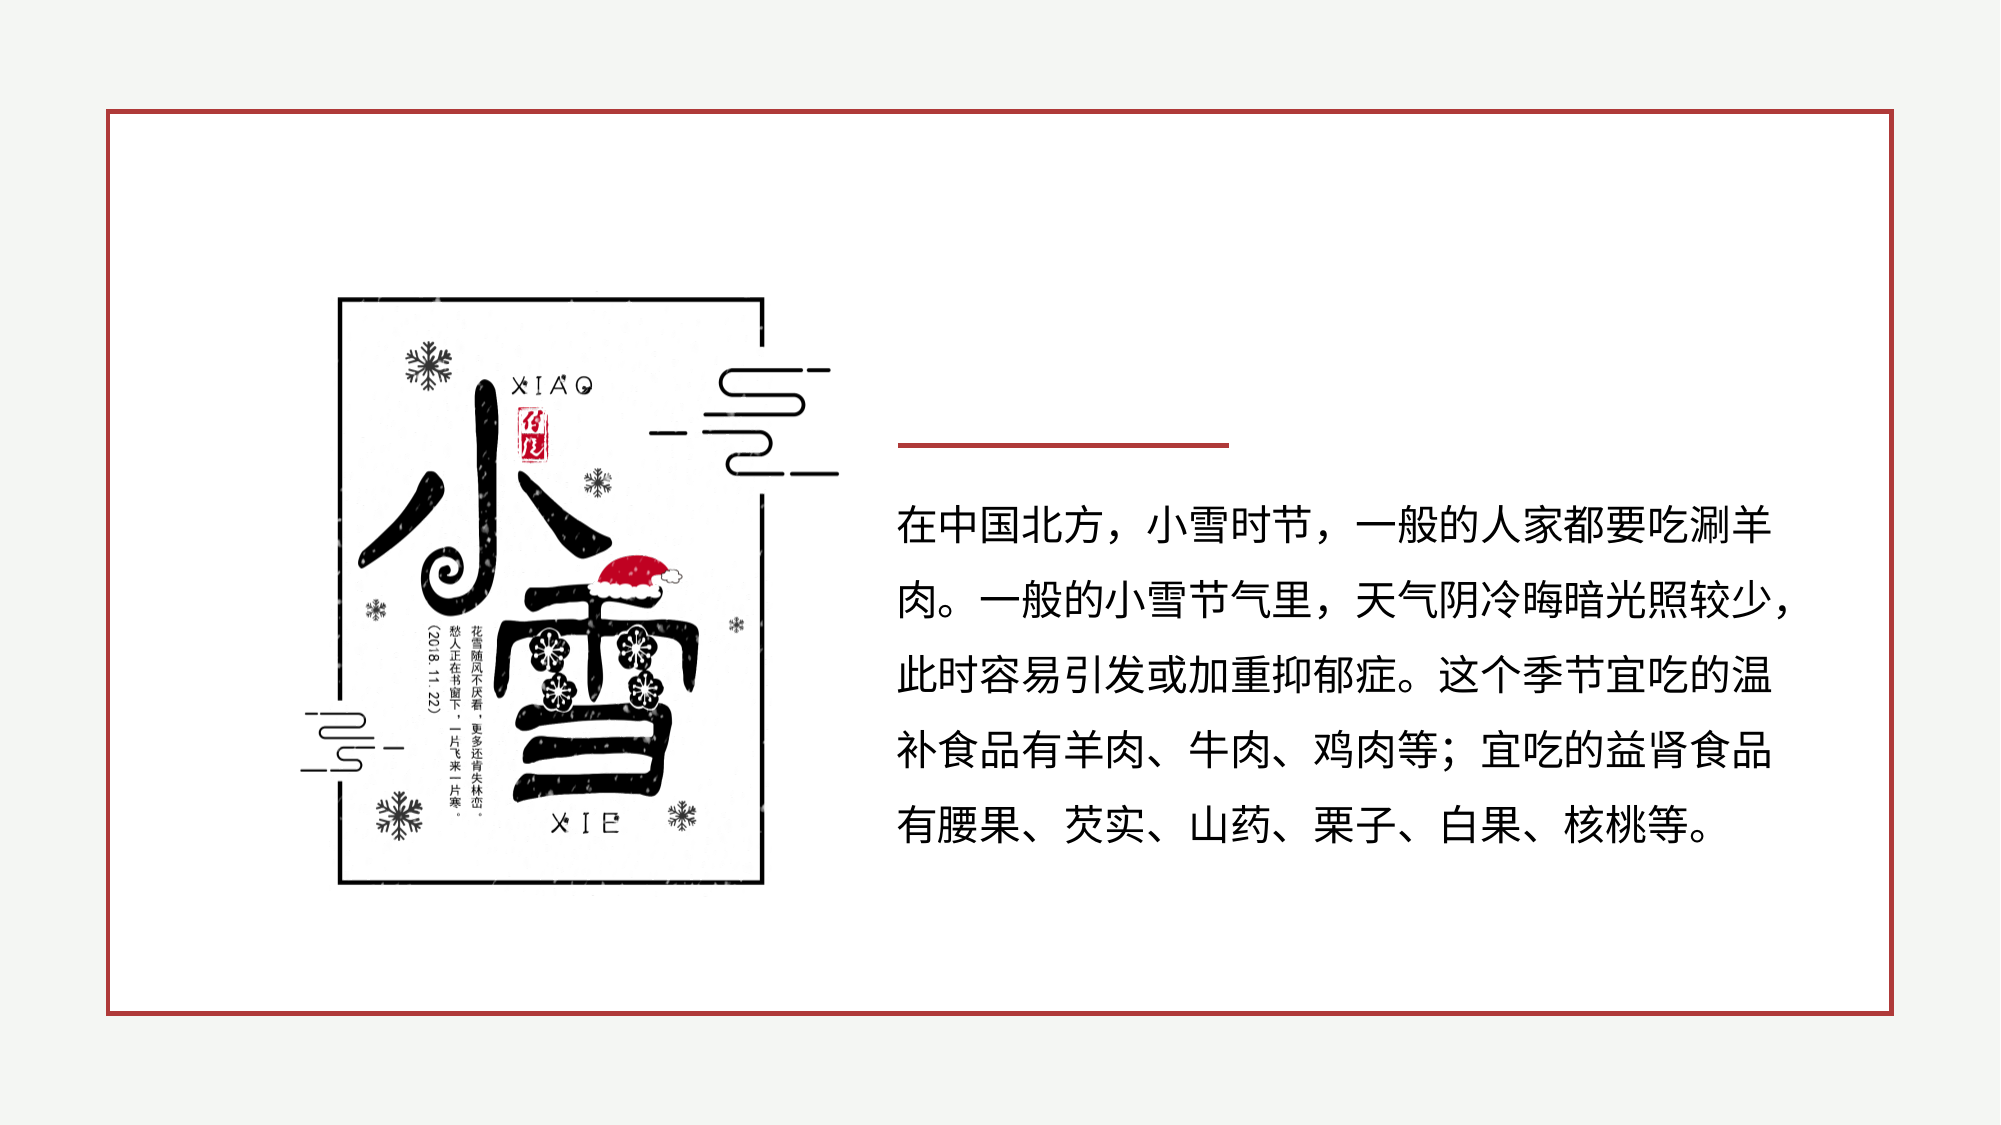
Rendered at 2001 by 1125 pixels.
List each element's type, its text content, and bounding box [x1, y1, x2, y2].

picture [0, 0, 2000, 1125]
text_box 在中国北方，小雪时节，一般的人家都要吃涮羊肉。一般的小雪节气里，天气阴冷晦暗光照较少，此时容易引发或加重抑郁症。这个季节宜吃的温补食品有羊肉、牛肉、鸡肉等；宜吃的益肾食品有腰果、芡实、山药、栗子、白果、核桃等。 [1185, 466, 1792, 856]
